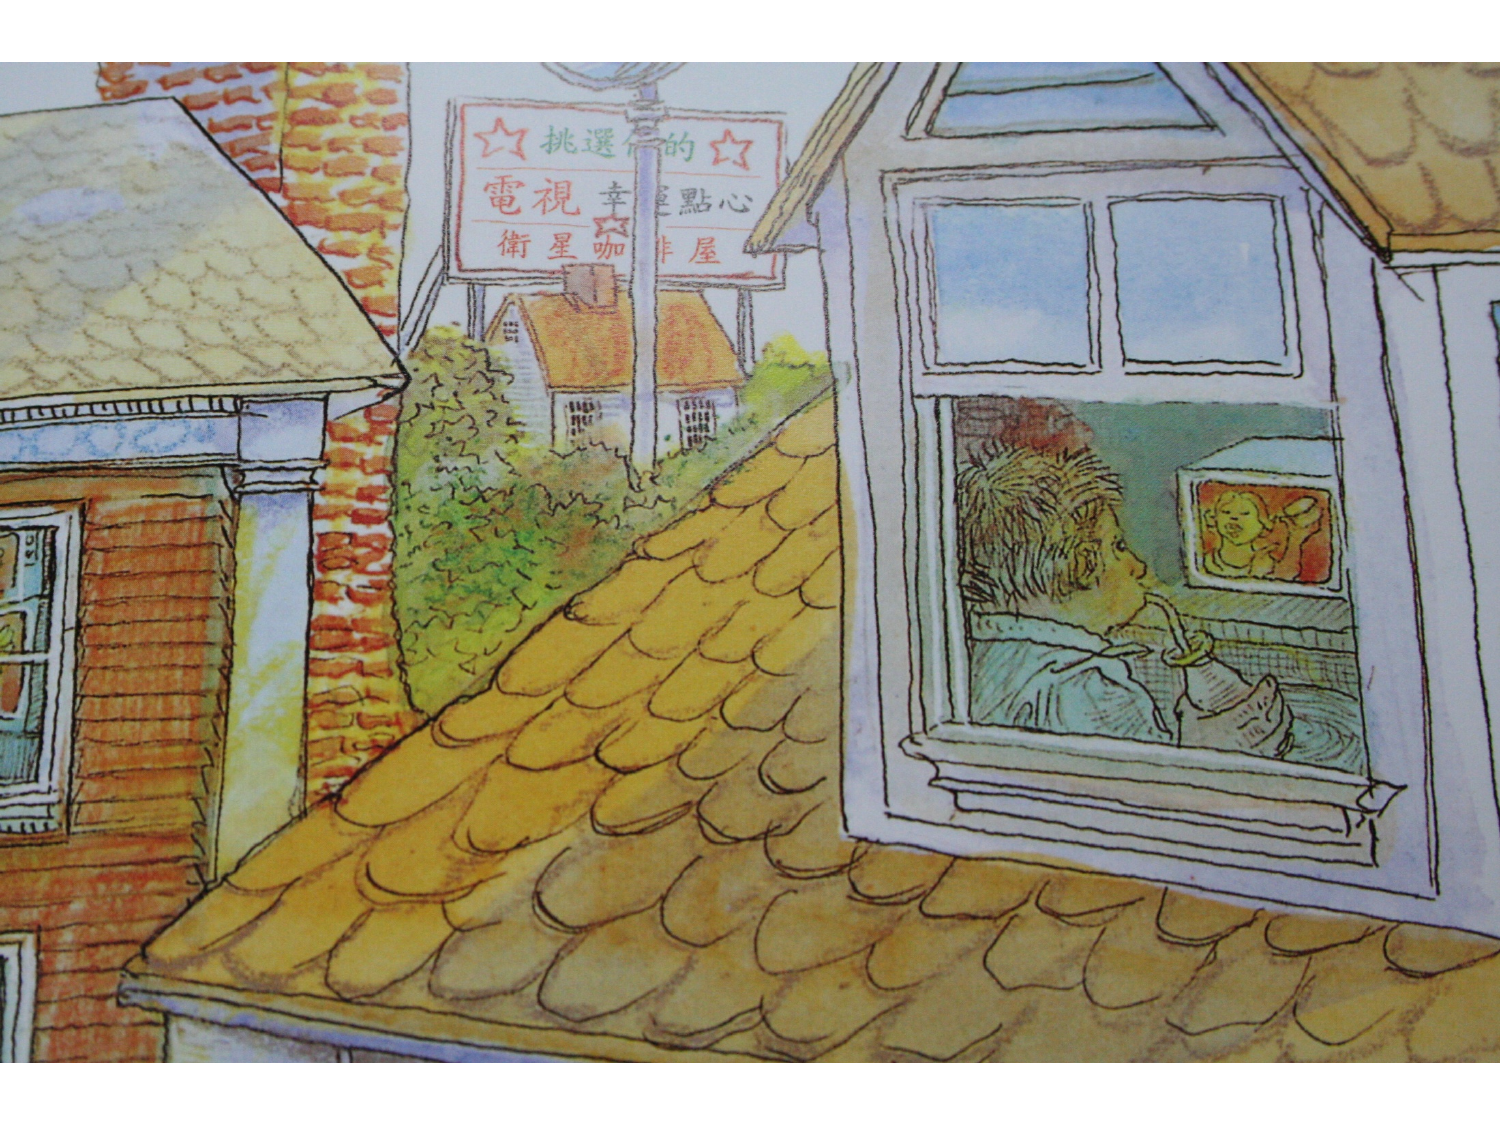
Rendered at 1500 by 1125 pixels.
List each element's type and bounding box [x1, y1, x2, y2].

picture [0, 62, 1500, 1063]
